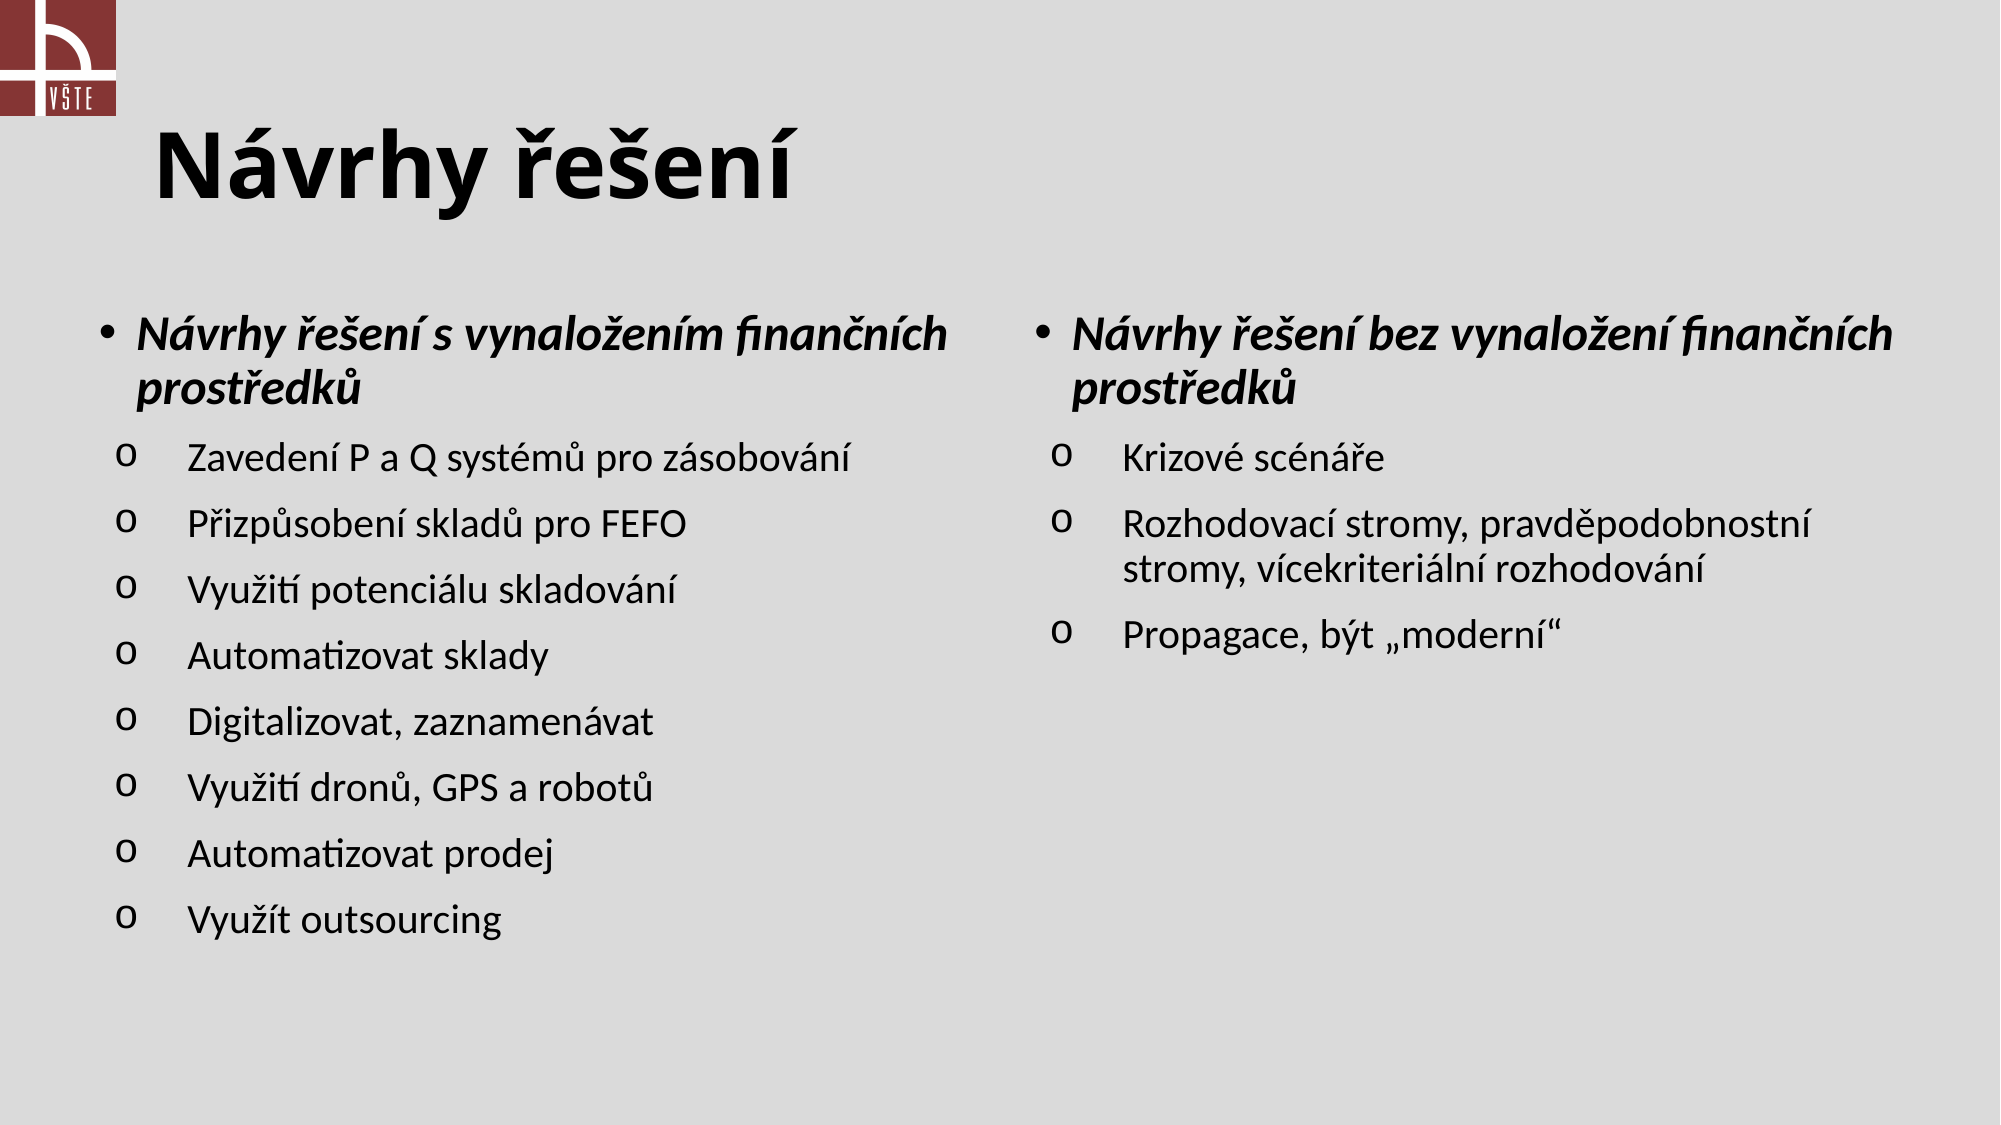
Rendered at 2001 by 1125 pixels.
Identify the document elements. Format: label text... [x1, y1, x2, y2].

title Návrhy řešení [137, 59, 1863, 278]
picture [0, 0, 116, 116]
text_box Návrhy řešení bez vynaložení finančních prostředků Krizové scénáře Rozhodovací stromy, pravděpodobnostní stromy, vícekriteriální rozhodování Propagace, být „moderní“ [1019, 299, 1931, 1047]
list Návrhy řešení s vynaložením finančních prostředků Zavedení P a Q systémů pro zásobování Přizpůsobení skladů pro FEFO Využití potenciálu skladování Automatizovat sklady Digitalizovat, zaznamenávat Využití dronů, GPS a robotů Automatizovat prodej Využít outsourcing [83, 299, 966, 1047]
